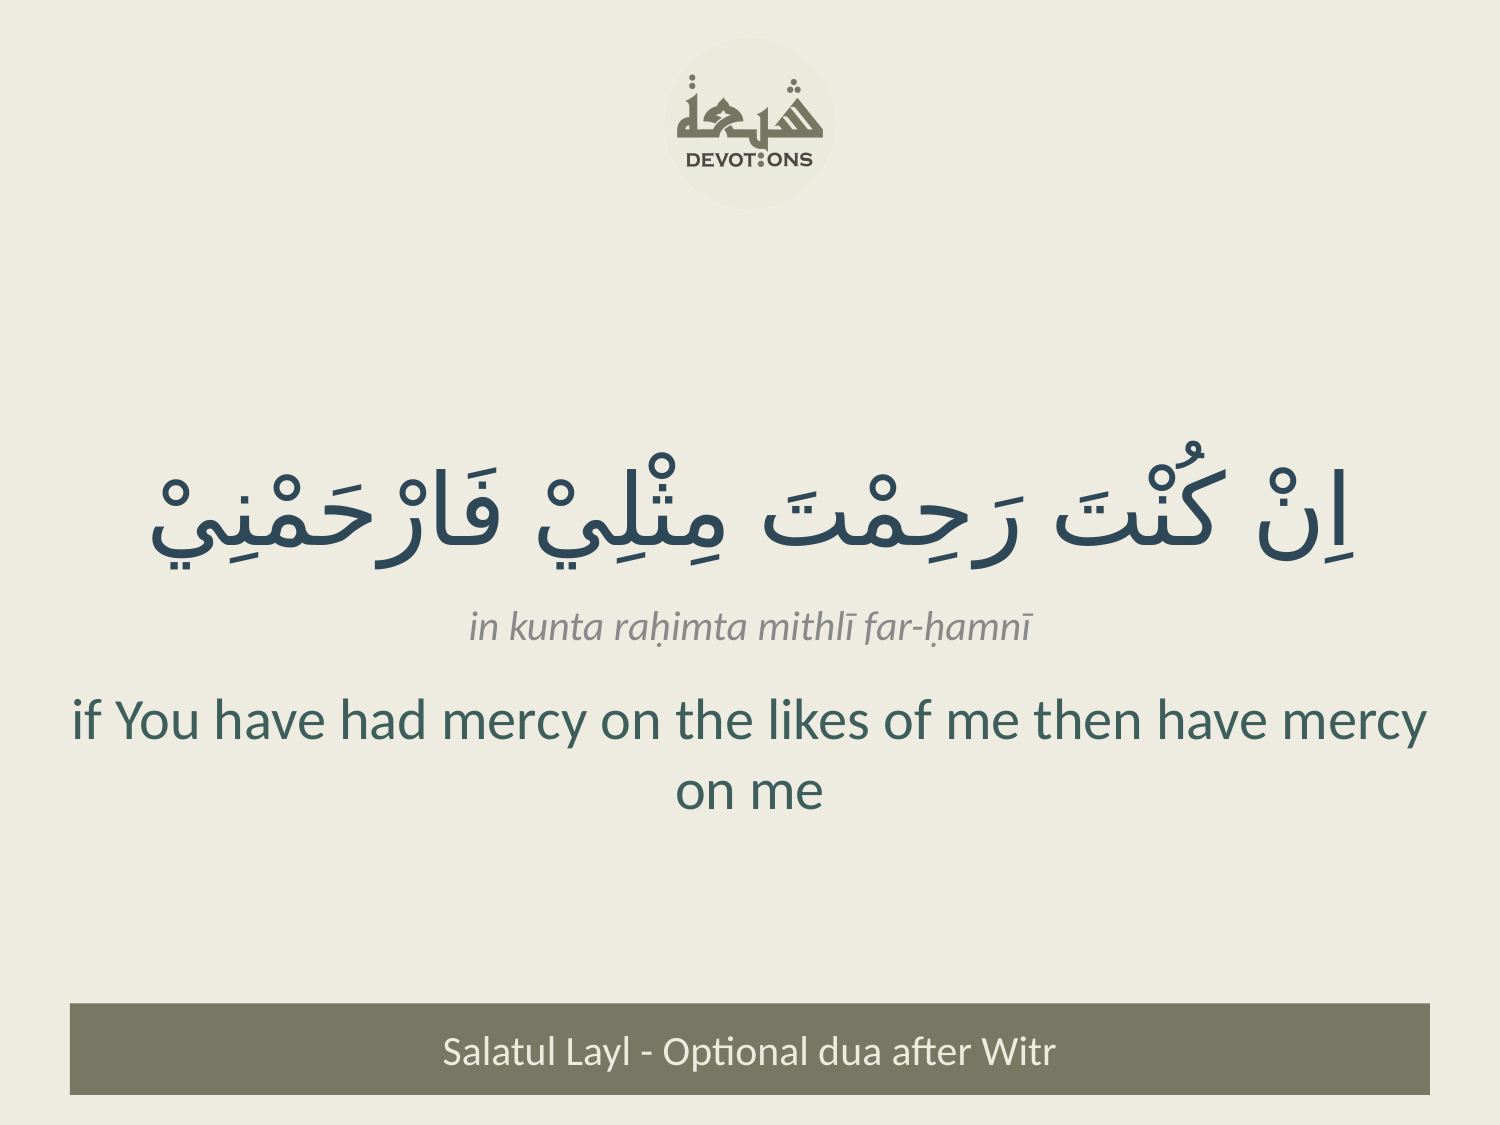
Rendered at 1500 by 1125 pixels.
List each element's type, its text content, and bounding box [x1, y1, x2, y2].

list اِنْ كُنْتَ رَحِمْتَ مِثْلِيْ فَارْحَمْنِيْ in kunta raḥimta mithlī far-ḥamnī if You have had mercy on the likes of me then have mercy on me [69, 203, 1430, 1003]
list Salatul Layl - Optional dua after Witr [69, 1003, 1430, 1095]
picture [656, 29, 844, 203]
